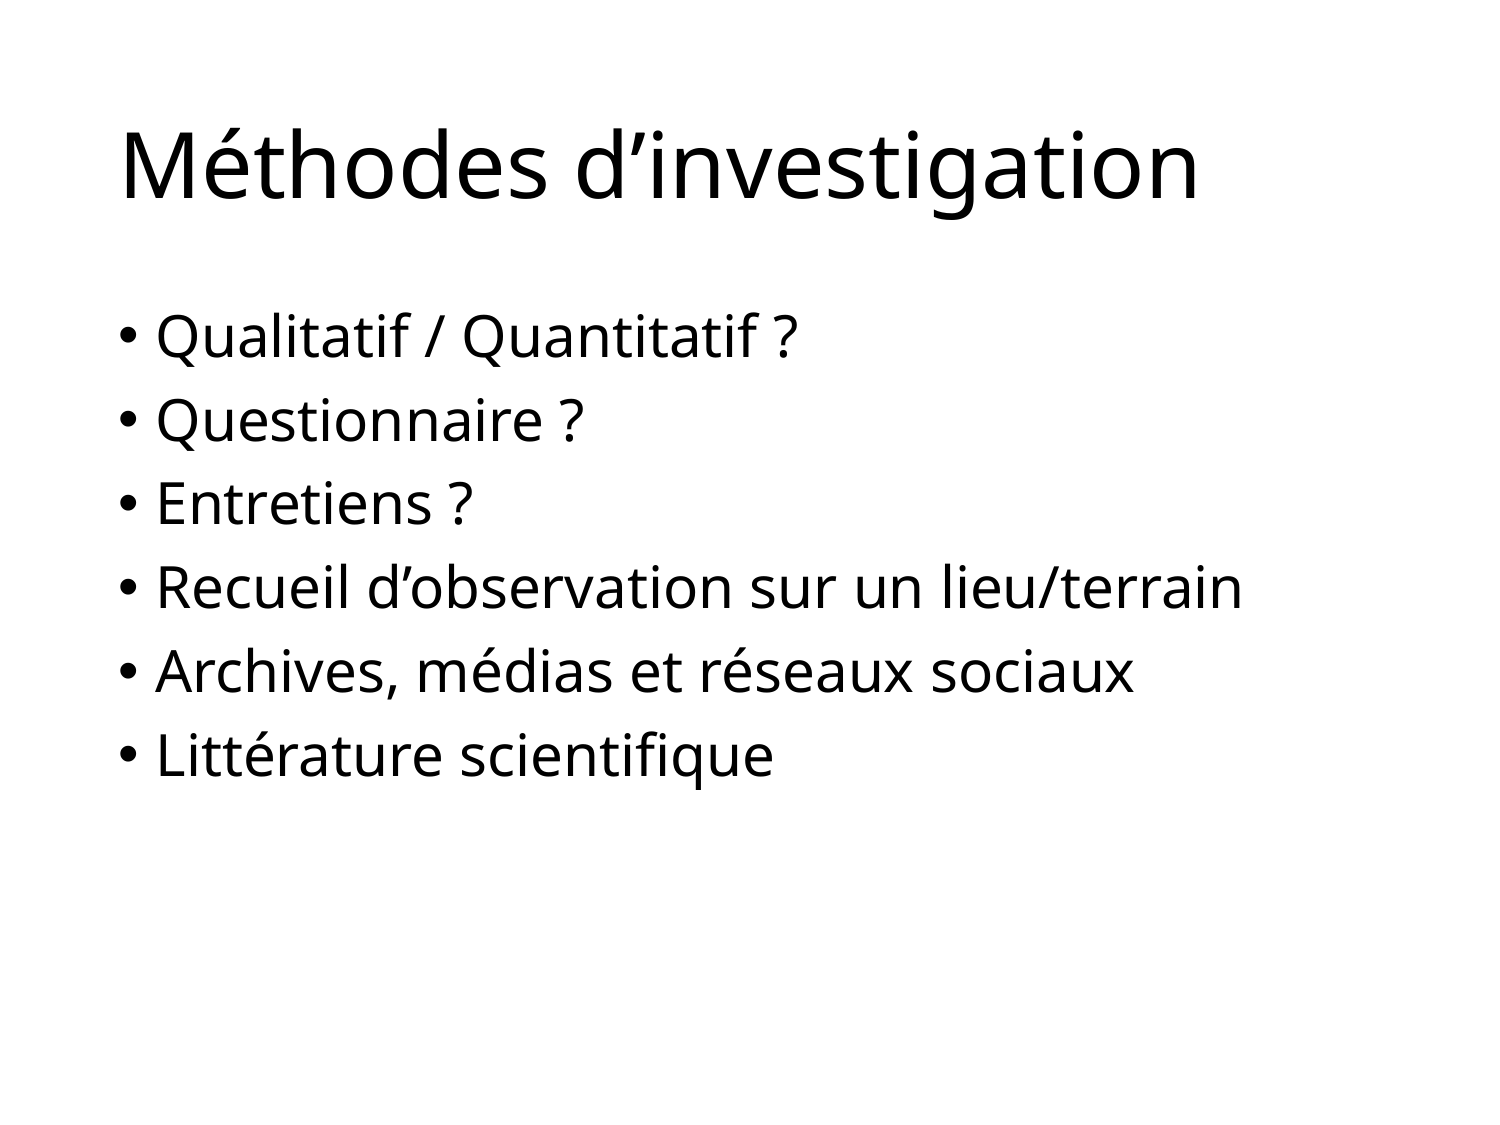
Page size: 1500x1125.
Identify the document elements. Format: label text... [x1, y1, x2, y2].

list Qualitatif / Quantitatif ? Questionnaire ? Entretiens ? Recueil d’observation sur un lieu/terrain Archives, médias et réseaux sociaux Littérature scientifique [103, 299, 1397, 1014]
title Méthodes d’investigation [103, 59, 1397, 278]
